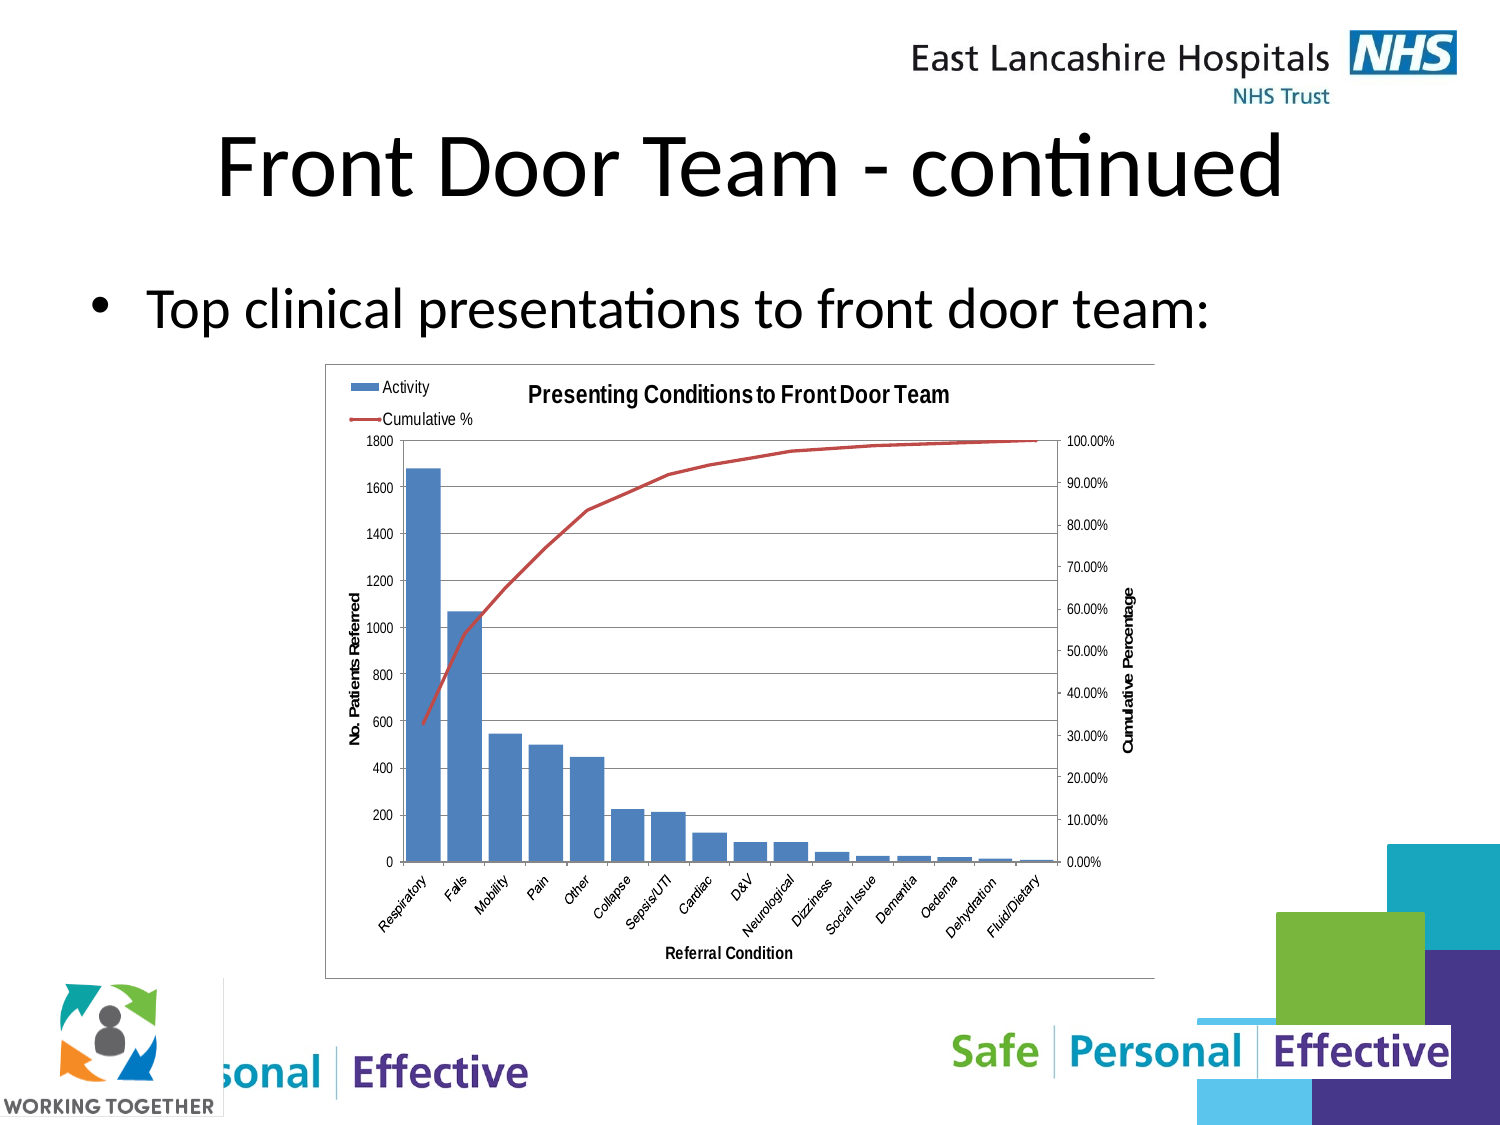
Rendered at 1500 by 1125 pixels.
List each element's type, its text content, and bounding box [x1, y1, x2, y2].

title Front Door Team - continued [76, 66, 1427, 254]
list Top clinical presentations to front door team: [75, 262, 1425, 374]
picture [0, 977, 530, 1117]
picture [913, 30, 1457, 104]
picture [324, 363, 1155, 979]
picture [950, 1025, 1452, 1079]
